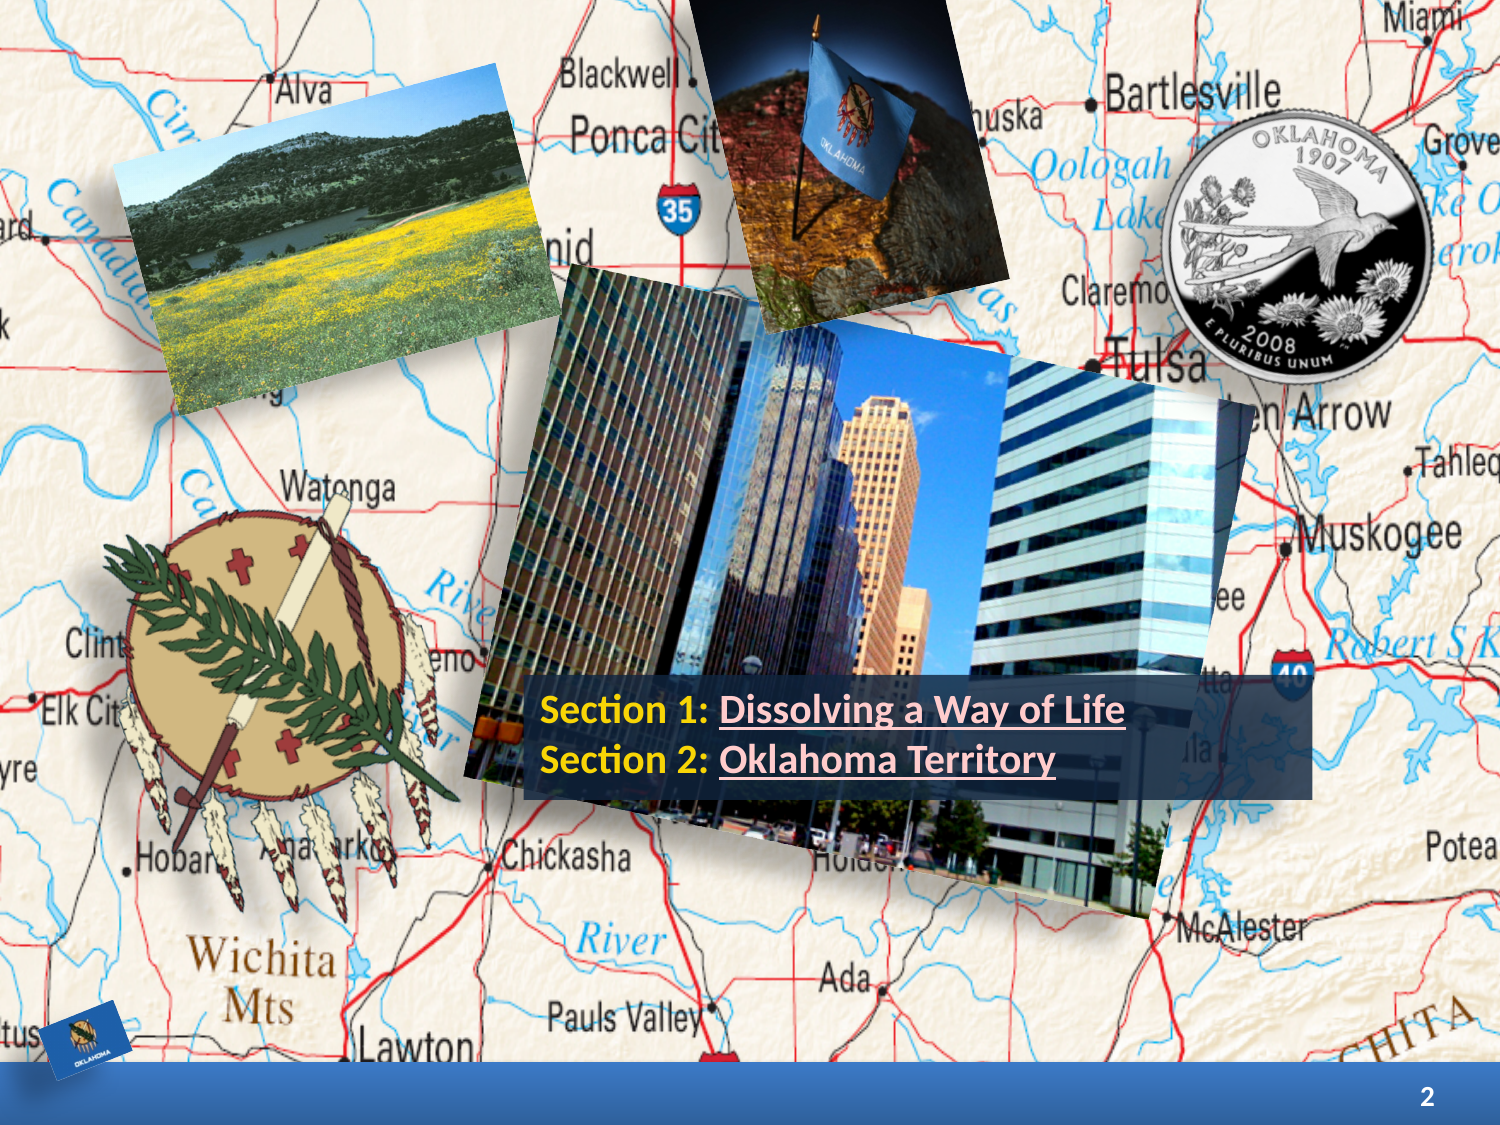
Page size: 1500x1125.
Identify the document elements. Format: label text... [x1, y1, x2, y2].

slide_number 2 [1100, 1065, 1450, 1125]
text_box Section 1: Dissolving a Way of Life Section 2: Oklahoma Territory [1215, 674, 1475, 790]
picture [0, 0, 1500, 1080]
text_box [1215, 790, 1313, 800]
